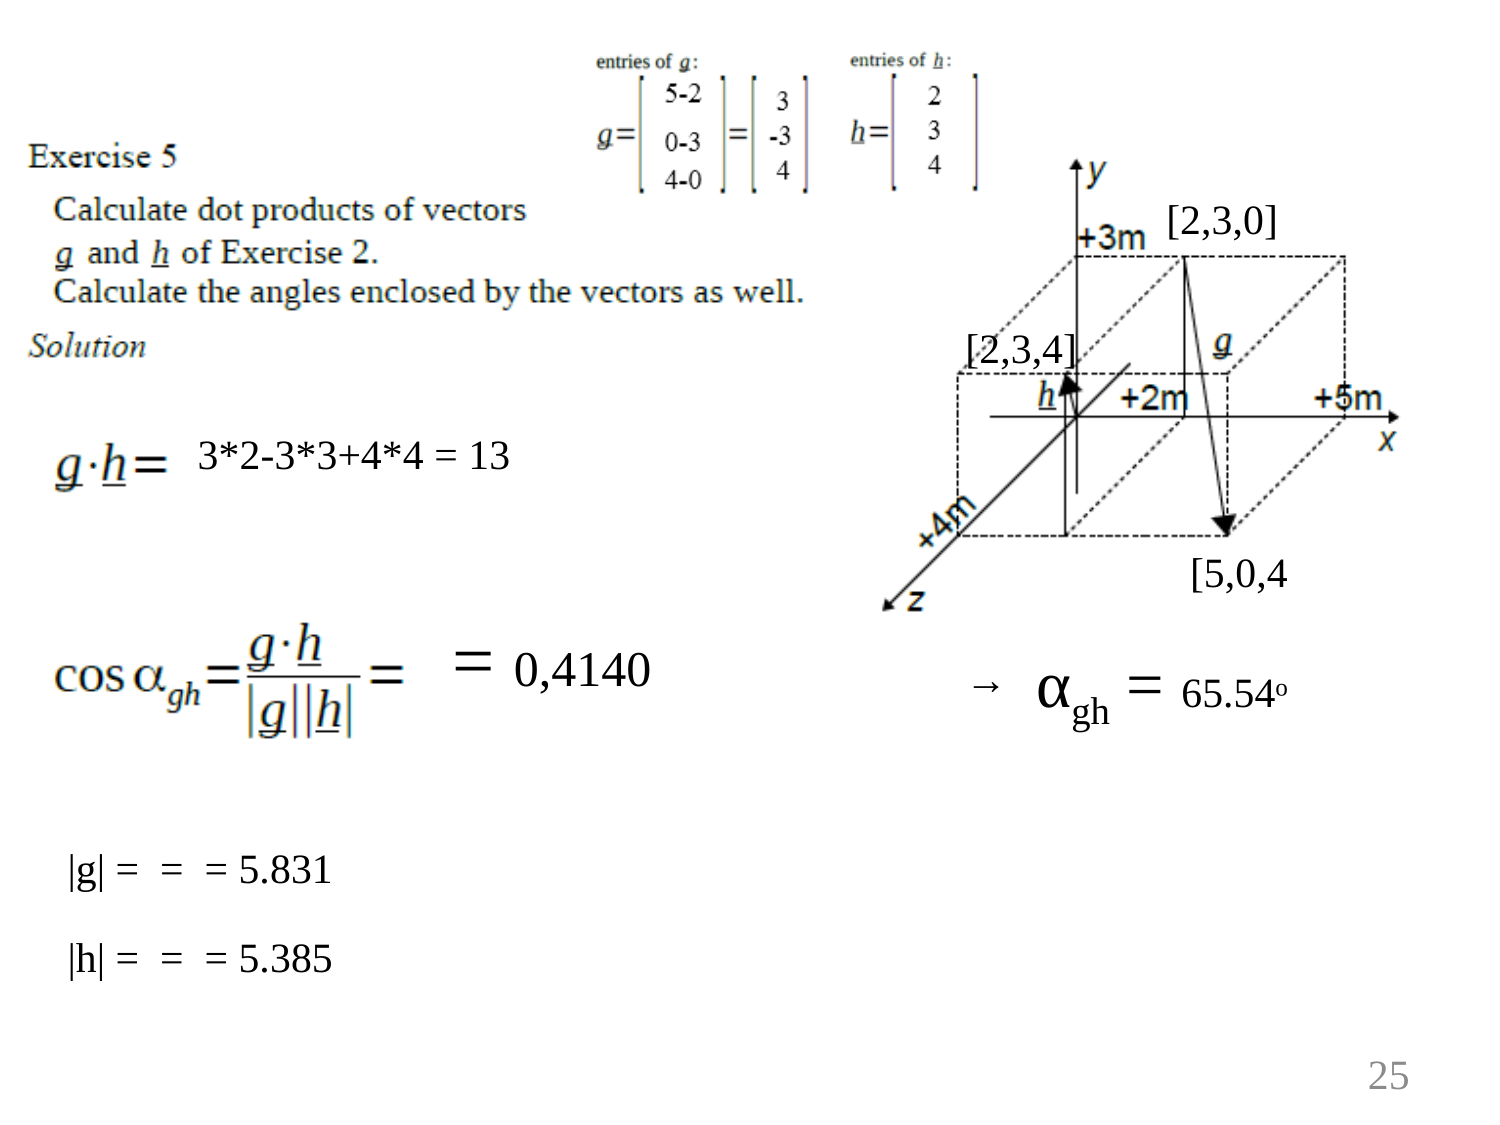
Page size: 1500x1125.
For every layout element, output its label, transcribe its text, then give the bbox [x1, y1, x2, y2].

picture [9, 43, 1483, 855]
slide_number 25 [1074, 1042, 1425, 1103]
